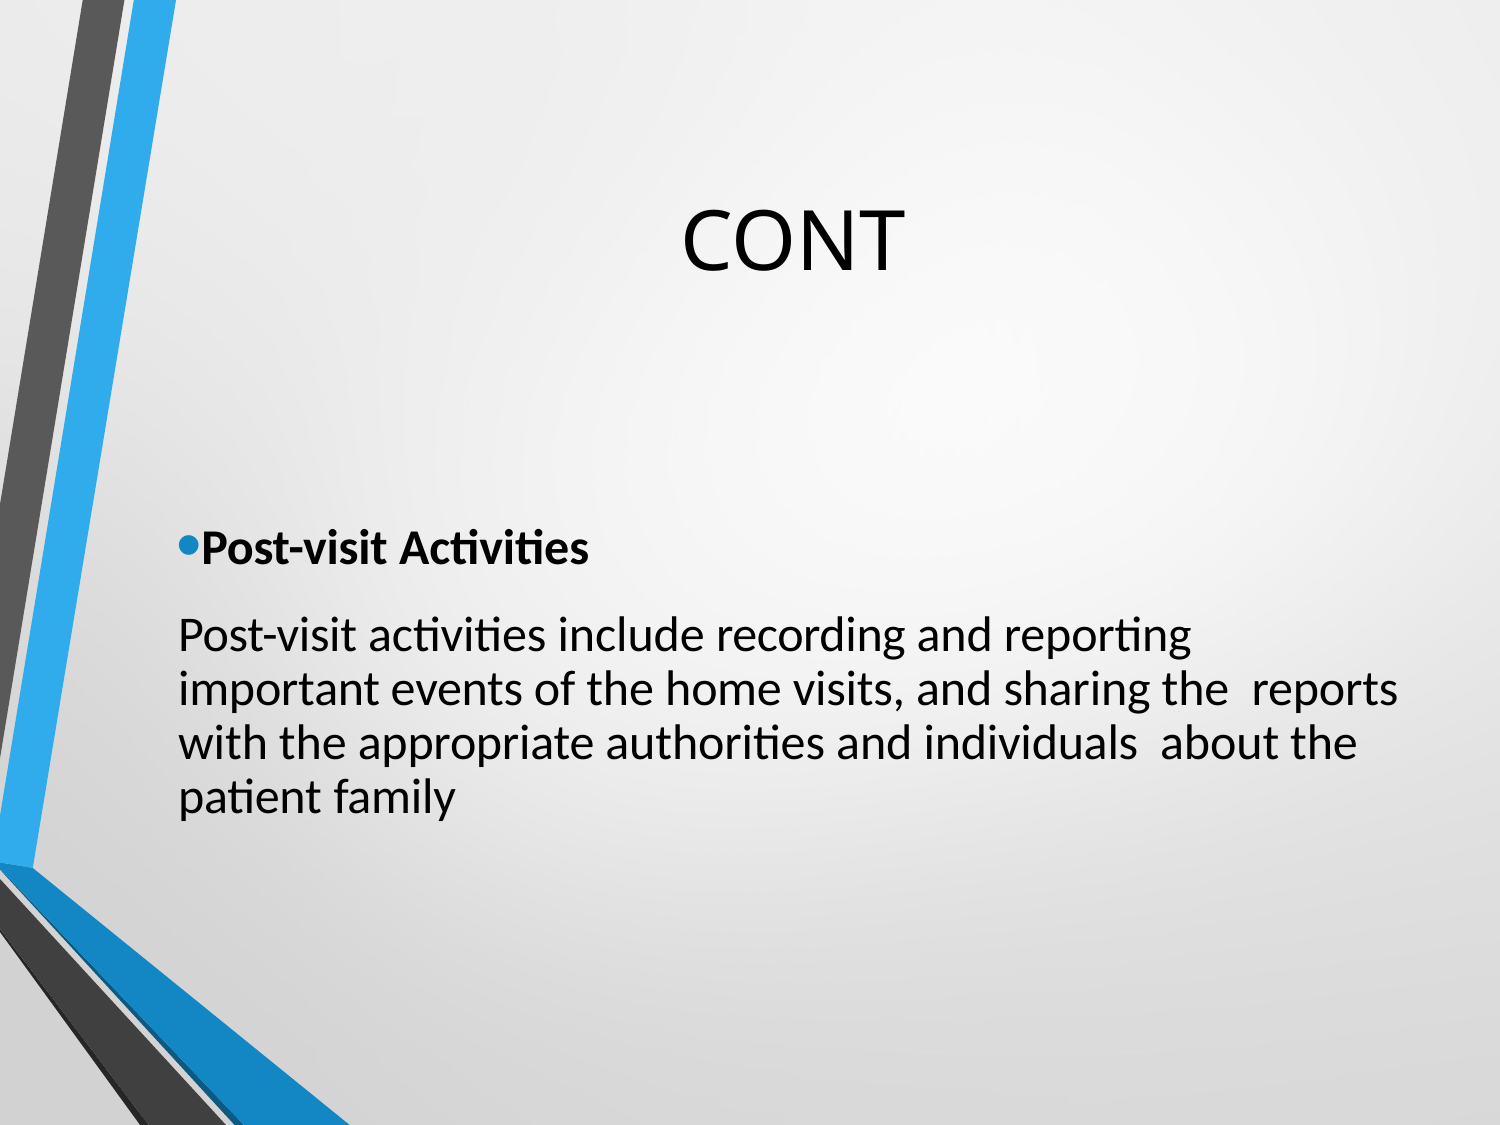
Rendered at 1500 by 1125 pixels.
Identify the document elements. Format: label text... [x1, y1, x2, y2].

title CONT [161, 75, 1425, 400]
list Post-visit Activities Post-visit activities include recording and reporting important events of the home visits, and sharing the reports with the appropriate authorities and individuals about the patient family [161, 437, 1425, 985]
